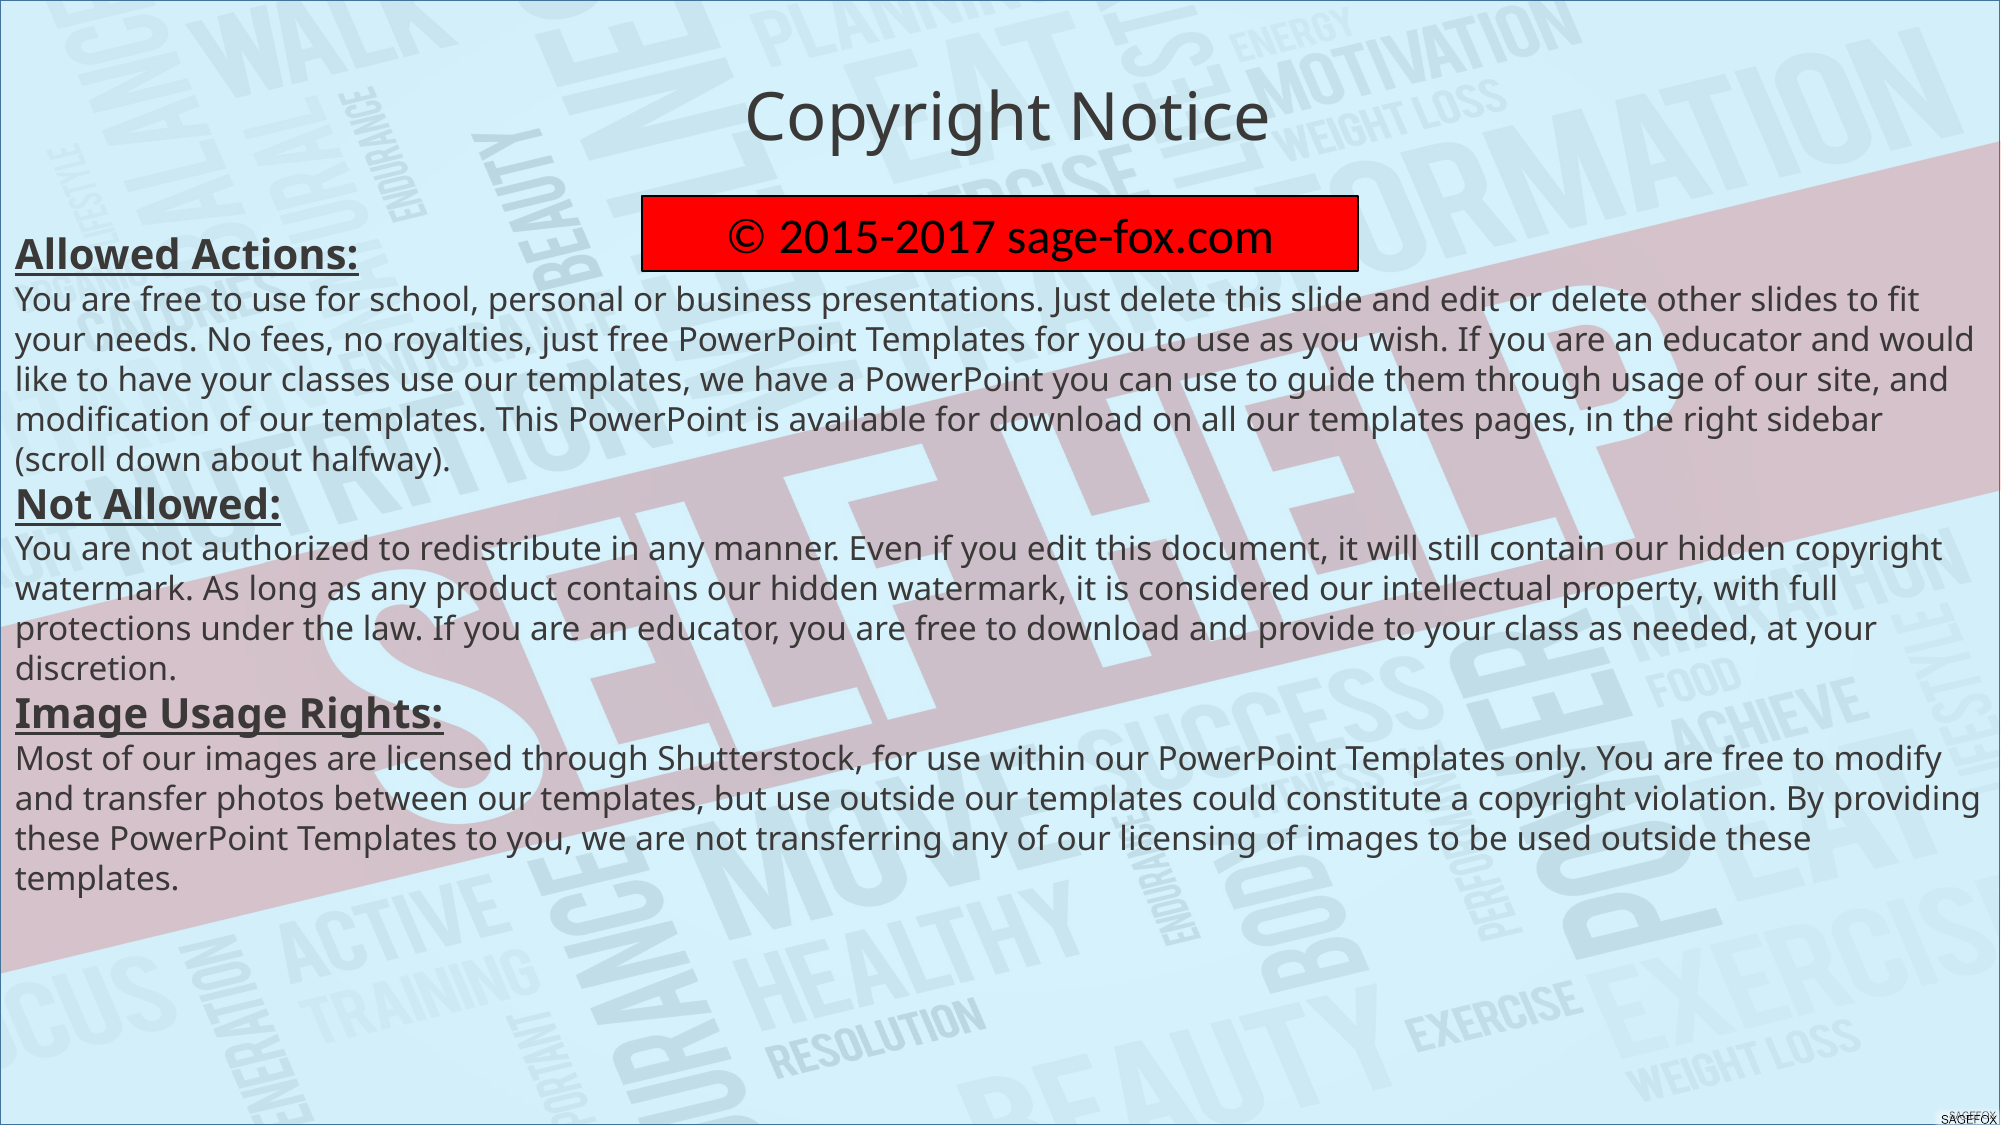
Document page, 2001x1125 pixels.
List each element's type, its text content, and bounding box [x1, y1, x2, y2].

text_box © 2015-2017 sage-fox.com [641, 196, 1358, 272]
text_box Allowed Actions: You are free to use for school, personal or business presentations. Just delete this slide and edit or delete other slides to fit your needs. No fees, no royalties, just free PowerPoint Templates for you to use as you wish. If you are an educator and would like to have your classes use our templates, we have a PowerPoint you can use to guide them through usage of our site, and modification of our templates. This PowerPoint is available for download on all our templates pages, in the right sidebar (scroll down about halfway). Not Allowed: You are not authorized to redistribute in any manner. Even if you edit this document, it will still contain our hidden copyright watermark. As long as any product contains our hidden watermark, it is considered our intellectual property, with full protections under the law. If you are an educator, you are free to download and provide to your class as needed, at your discretion. Image Usage Rights: Most of our images are licensed through Shutterstock, for use within our PowerPoint Templates only. You are free to modify and transfer photos between our templates, but use outside our templates could constitute a copyright violation. By providing these PowerPoint Templates to you, we are not transferring any of our licensing of images to be used outside these templates. [0, 0, 2000, 1125]
picture [1938, 1114, 1999, 1125]
title Copyright Notice [493, 60, 1524, 178]
